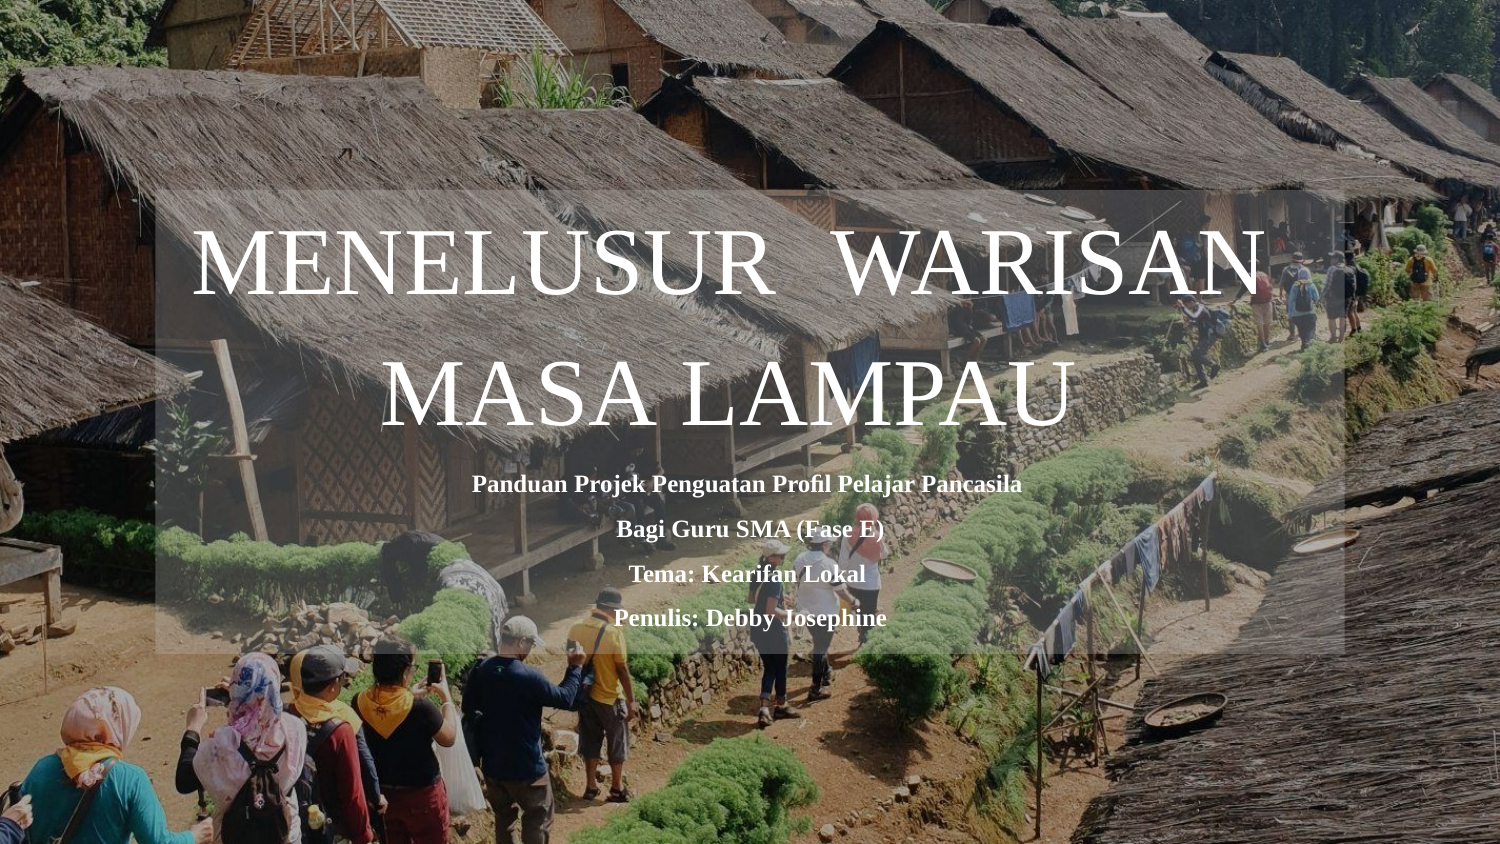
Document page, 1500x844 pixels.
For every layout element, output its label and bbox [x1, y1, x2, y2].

text_box [0, 0, 1500, 844]
